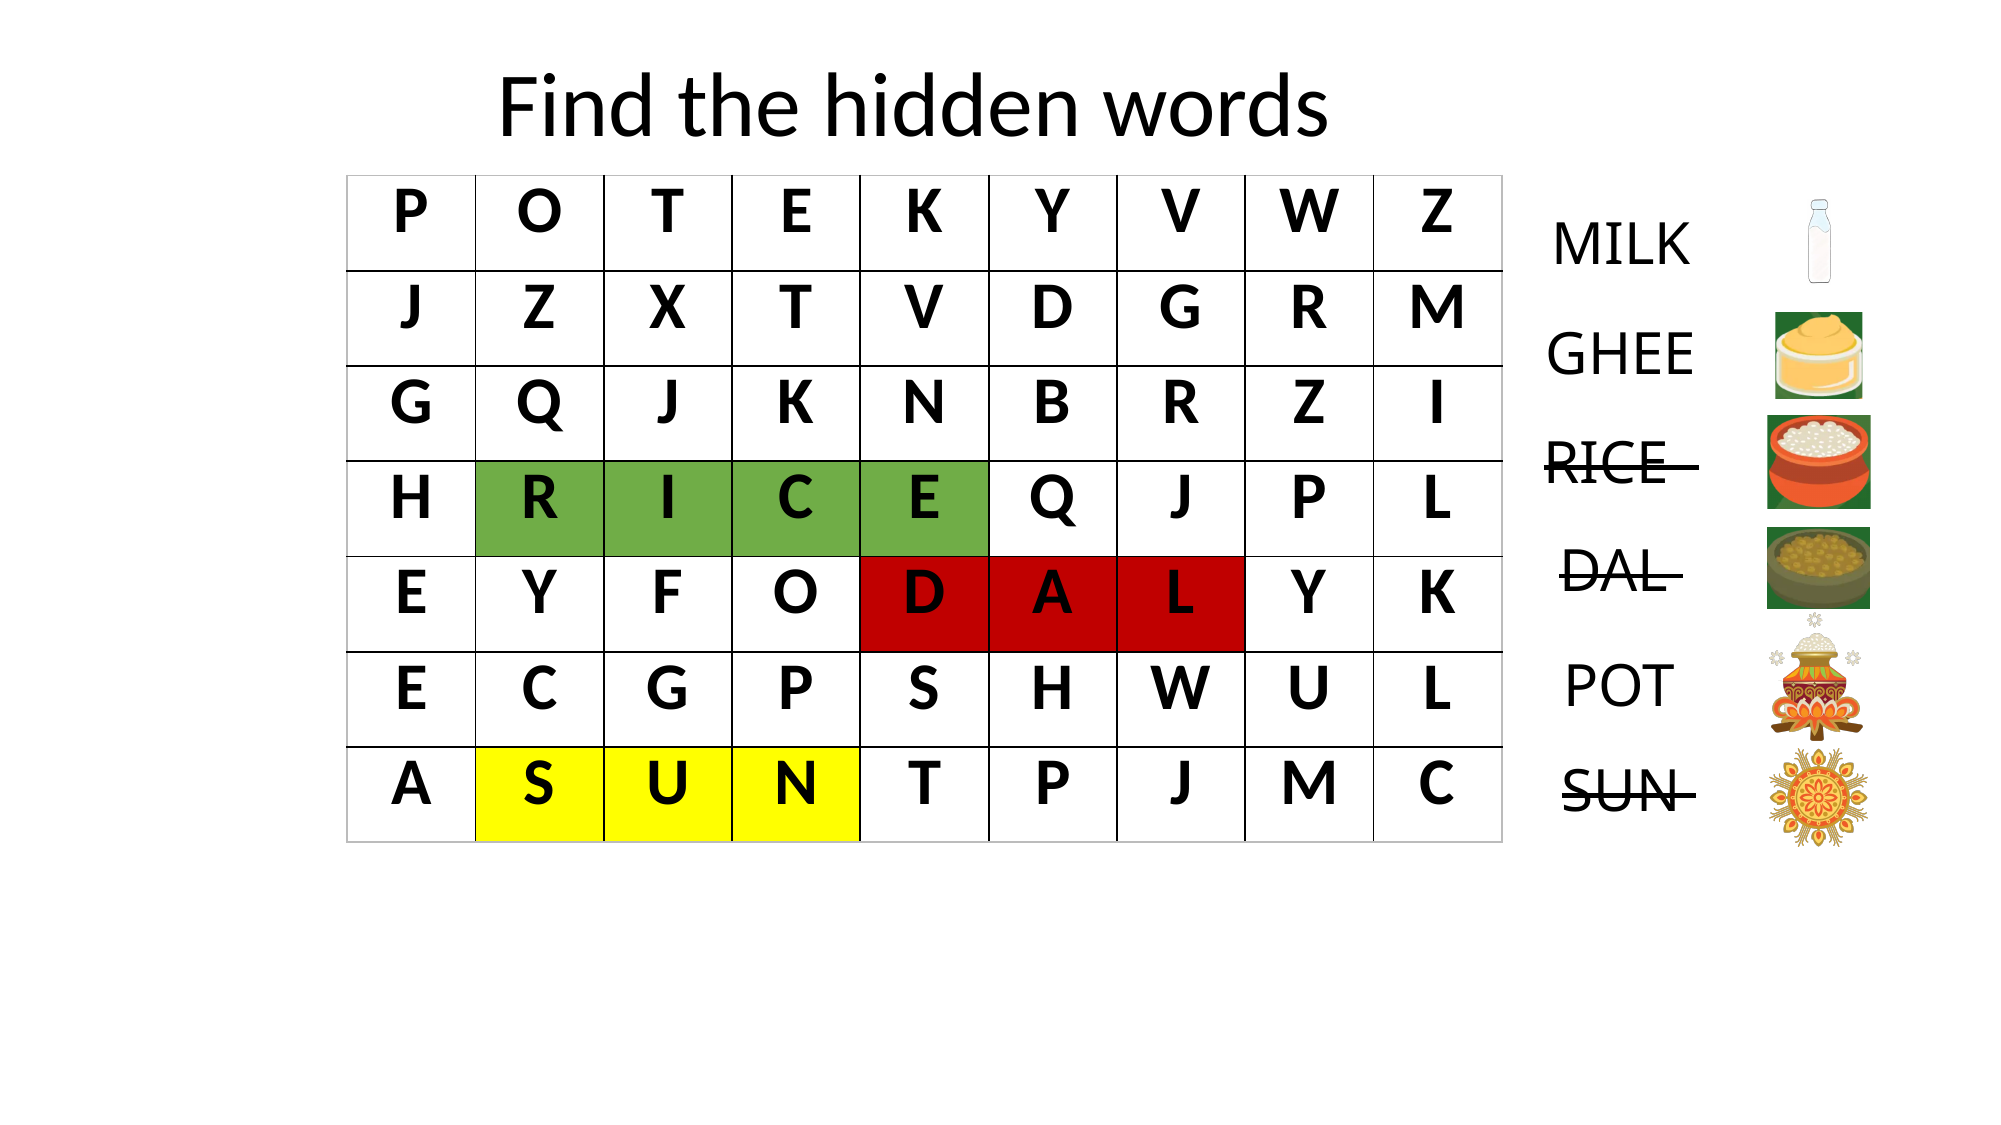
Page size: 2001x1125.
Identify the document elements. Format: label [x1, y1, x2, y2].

table_cell [1118, 367, 1244, 460]
table_cell [990, 367, 1116, 460]
table_cell [861, 462, 988, 556]
table_header [990, 176, 1116, 270]
table_header [1374, 176, 1501, 270]
table_cell [733, 557, 859, 651]
table_cell [861, 272, 988, 365]
table_cell [476, 653, 603, 746]
table_cell [733, 653, 859, 746]
table_cell [1246, 748, 1373, 841]
table_cell [605, 272, 731, 365]
table_cell [861, 748, 988, 841]
table_cell [1246, 367, 1369, 460]
table_header [1246, 176, 1373, 270]
table_header [1118, 176, 1244, 270]
table_cell [1246, 653, 1373, 746]
table_header [861, 176, 988, 270]
table_cell [348, 748, 475, 841]
table_cell [1118, 748, 1244, 841]
table_cell [733, 272, 859, 365]
text_box [346, 367, 476, 747]
table_cell [605, 557, 731, 651]
table_cell [1246, 462, 1369, 556]
table_cell [1246, 272, 1369, 365]
text_box [346, 174, 735, 272]
table_header [735, 176, 859, 270]
table_cell [990, 653, 1116, 746]
table_cell [605, 367, 731, 460]
table_cell [605, 462, 731, 556]
table_cell [990, 462, 1116, 556]
table_cell [1118, 462, 1244, 556]
table_cell [990, 748, 1116, 841]
table_cell [990, 557, 1116, 651]
table_cell [1118, 272, 1244, 365]
table_cell [1246, 557, 1369, 651]
table_cell [1374, 748, 1383, 841]
table_cell [861, 653, 988, 746]
table_cell [476, 748, 603, 841]
table_cell [605, 748, 731, 841]
table_cell [605, 653, 731, 746]
table_cell [476, 367, 603, 460]
table_cell [476, 272, 603, 365]
table_cell [733, 748, 859, 841]
table_cell [476, 462, 603, 556]
table_cell [861, 557, 988, 651]
table_cell [1374, 653, 1383, 746]
table_cell [1118, 653, 1244, 746]
table_cell [348, 272, 475, 365]
text_box [169, 37, 1680, 163]
table_cell [1118, 557, 1244, 651]
table_cell [476, 557, 603, 651]
text_box [1369, 199, 1875, 847]
table_cell [733, 367, 859, 460]
table_cell [990, 272, 1116, 365]
table_cell [733, 462, 859, 556]
table_cell [861, 367, 988, 460]
